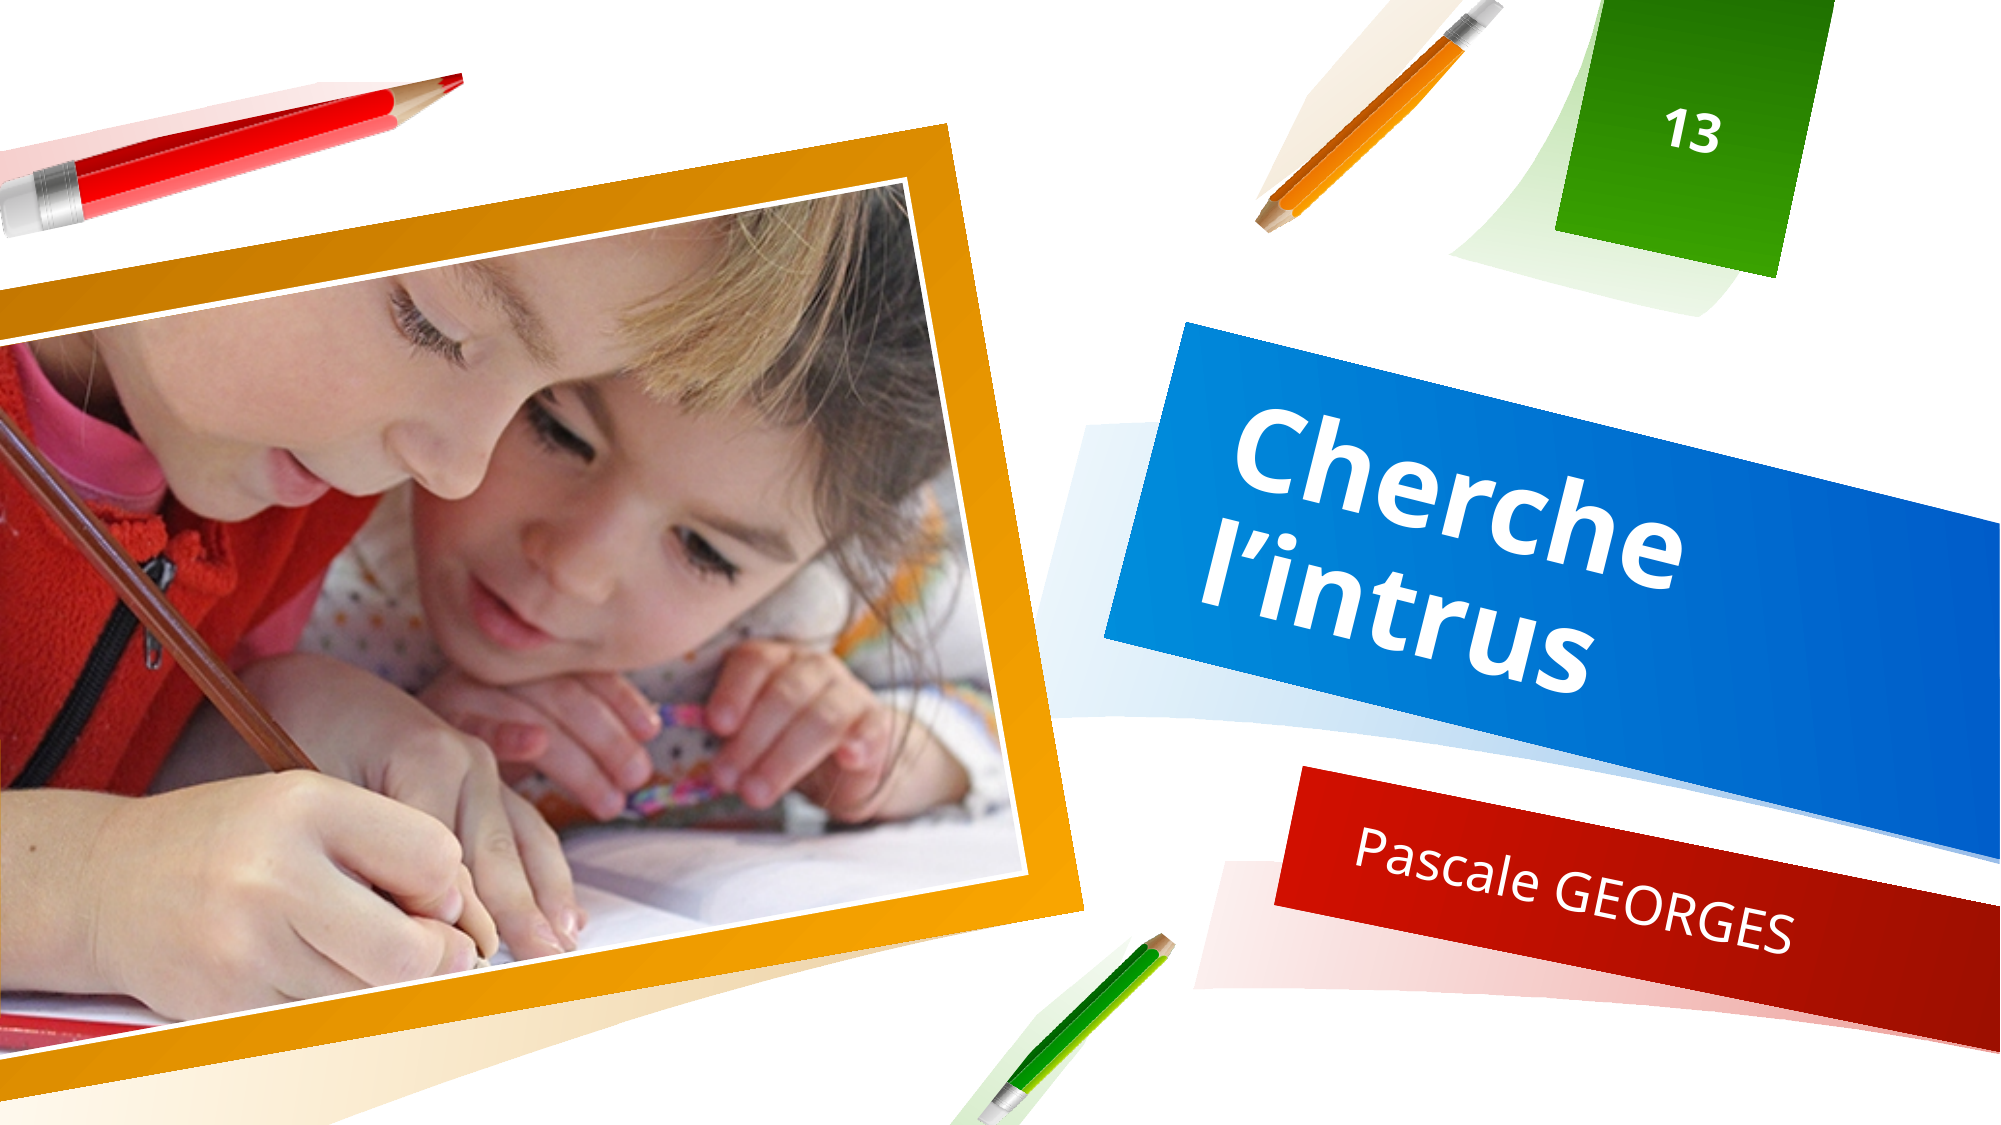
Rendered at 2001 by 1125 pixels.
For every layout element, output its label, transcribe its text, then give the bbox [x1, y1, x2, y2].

picture [1237, 0, 1511, 251]
picture [972, 915, 1193, 1125]
title Cherche l’intrus [1166, 355, 2000, 839]
picture [0, 72, 1023, 1055]
subtitle Pascale GEORGES [1325, 775, 1991, 1049]
list 13 [1557, 73, 1811, 259]
